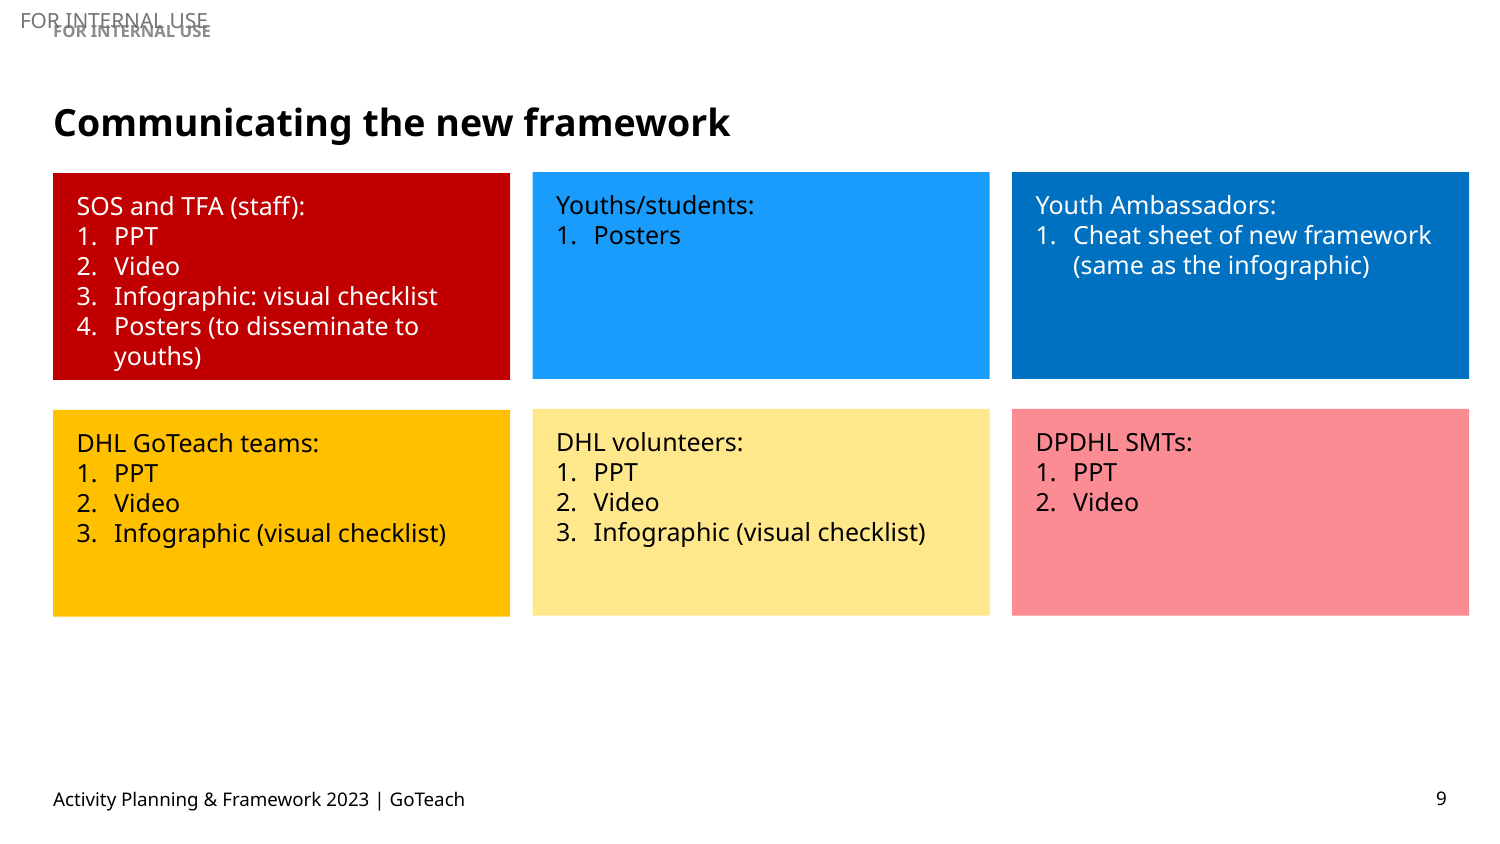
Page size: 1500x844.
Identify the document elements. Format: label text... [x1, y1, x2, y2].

text_box SOS and TFA (staff): PPT Video Infographic: visual checklist Posters (to disseminate to youths) [52, 172, 511, 381]
slide_number 9 [1385, 788, 1447, 811]
text_box DHL GoTeach teams: PPT Video Infographic (visual checklist) [52, 409, 511, 618]
text_box DHL volunteers: PPT Video Infographic (visual checklist) [532, 408, 991, 617]
text_box DPDHL SMTs: PPT Video [1011, 408, 1470, 617]
text_box Youth Ambassadors: Cheat sheet of new framework (same as the infographic) [1011, 171, 1470, 380]
text_box Youths/students: Posters [532, 171, 991, 380]
footer Activity Planning & Framework 2023 | GoTeach [53, 788, 1385, 811]
title Communicating the new framework [53, 63, 1447, 145]
